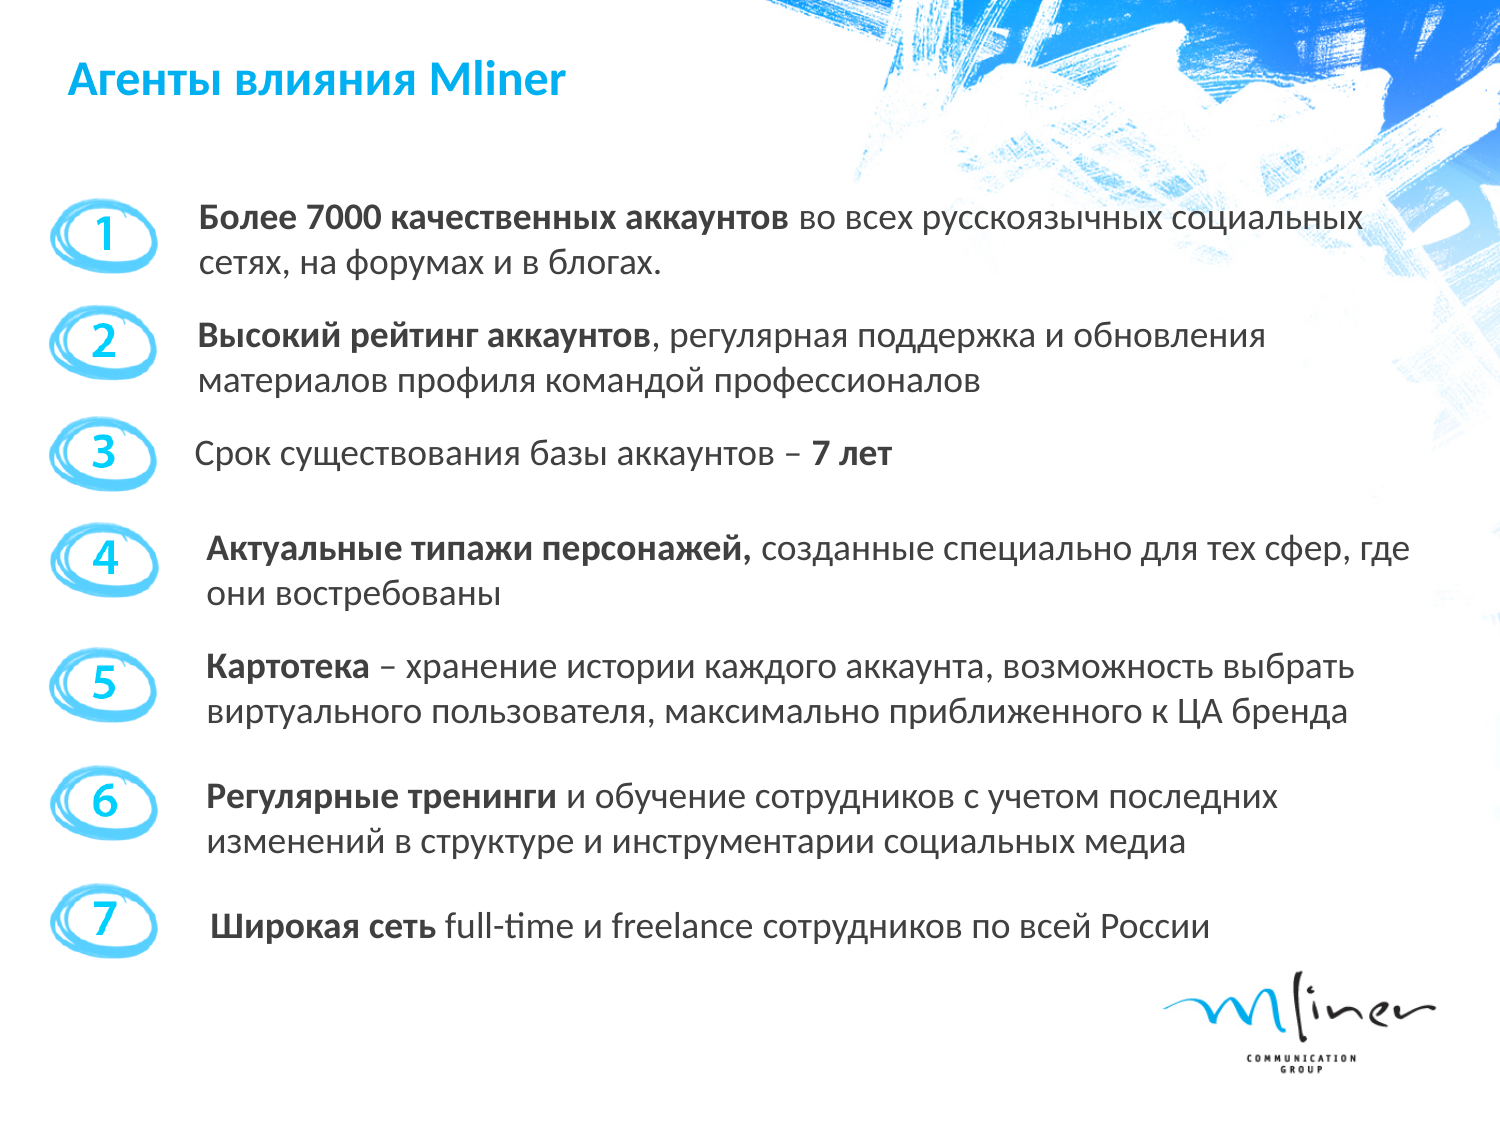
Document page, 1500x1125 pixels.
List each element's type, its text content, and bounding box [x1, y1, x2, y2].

text_box Высокий рейтинг аккаунтов, регулярная поддержка и обновления материалов профиля командой профессионалов [184, 302, 1427, 408]
text_box Срок существования базы аккаунтов – 7 лет [184, 420, 1424, 481]
text_box Агенты влияния Mliner [53, 37, 1022, 113]
text_box Более 7000 качественных аккаунтов во всех русскоязычных социальных сетях, на форумах и в блогах. [186, 184, 1428, 290]
picture [0, 0, 1500, 1125]
text_box Актуальные типажи персонажей, созданные специально для тех сфер, где они востребованы [191, 515, 1435, 620]
text_box Регулярные тренинги и обучение сотрудников с учетом последних изменений в структуре и инструментарии социальных медиа [191, 763, 1435, 868]
text_box Широкая сеть full-time и freelance сотрудников по всей России [195, 893, 1439, 953]
text_box Картотека – хранение истории каждого аккаунта, возможность выбрать виртуального пользователя, максимально приближенного к ЦА бренда [191, 633, 1435, 739]
